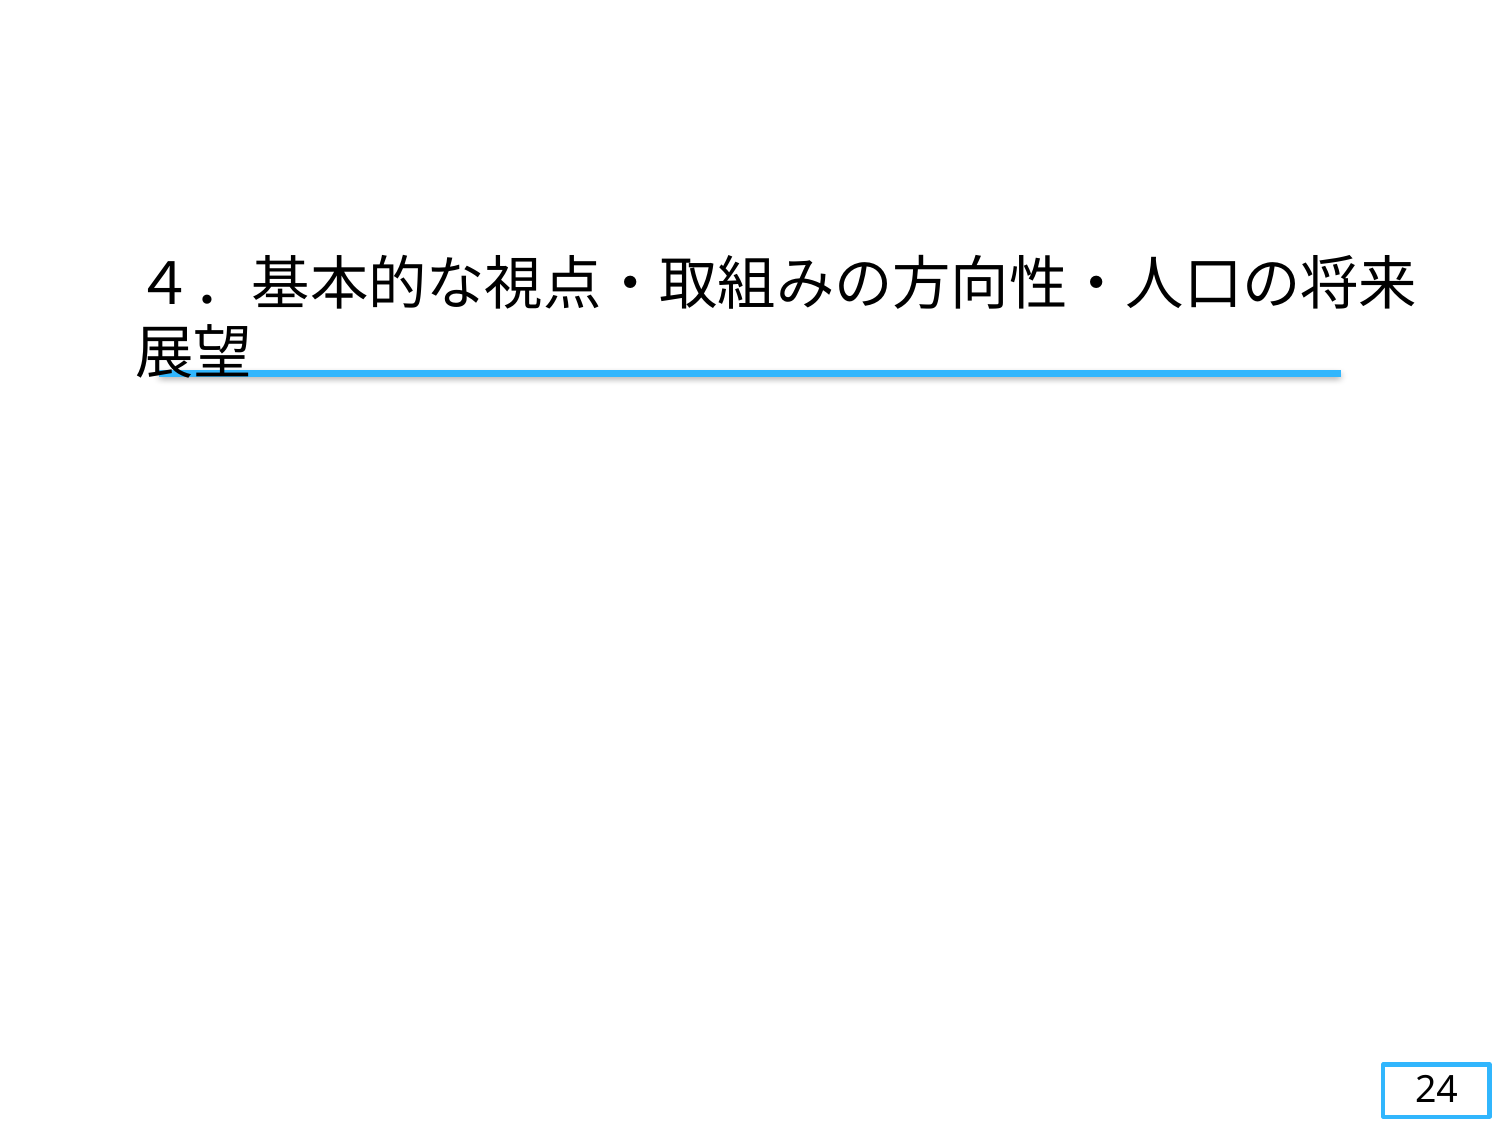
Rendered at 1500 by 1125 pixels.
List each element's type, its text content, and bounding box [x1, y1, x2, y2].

text_box 24 [1381, 1062, 1492, 1119]
text_box ４．基本的な視点・取組みの方向性・人口の将来展望 [120, 238, 1490, 394]
